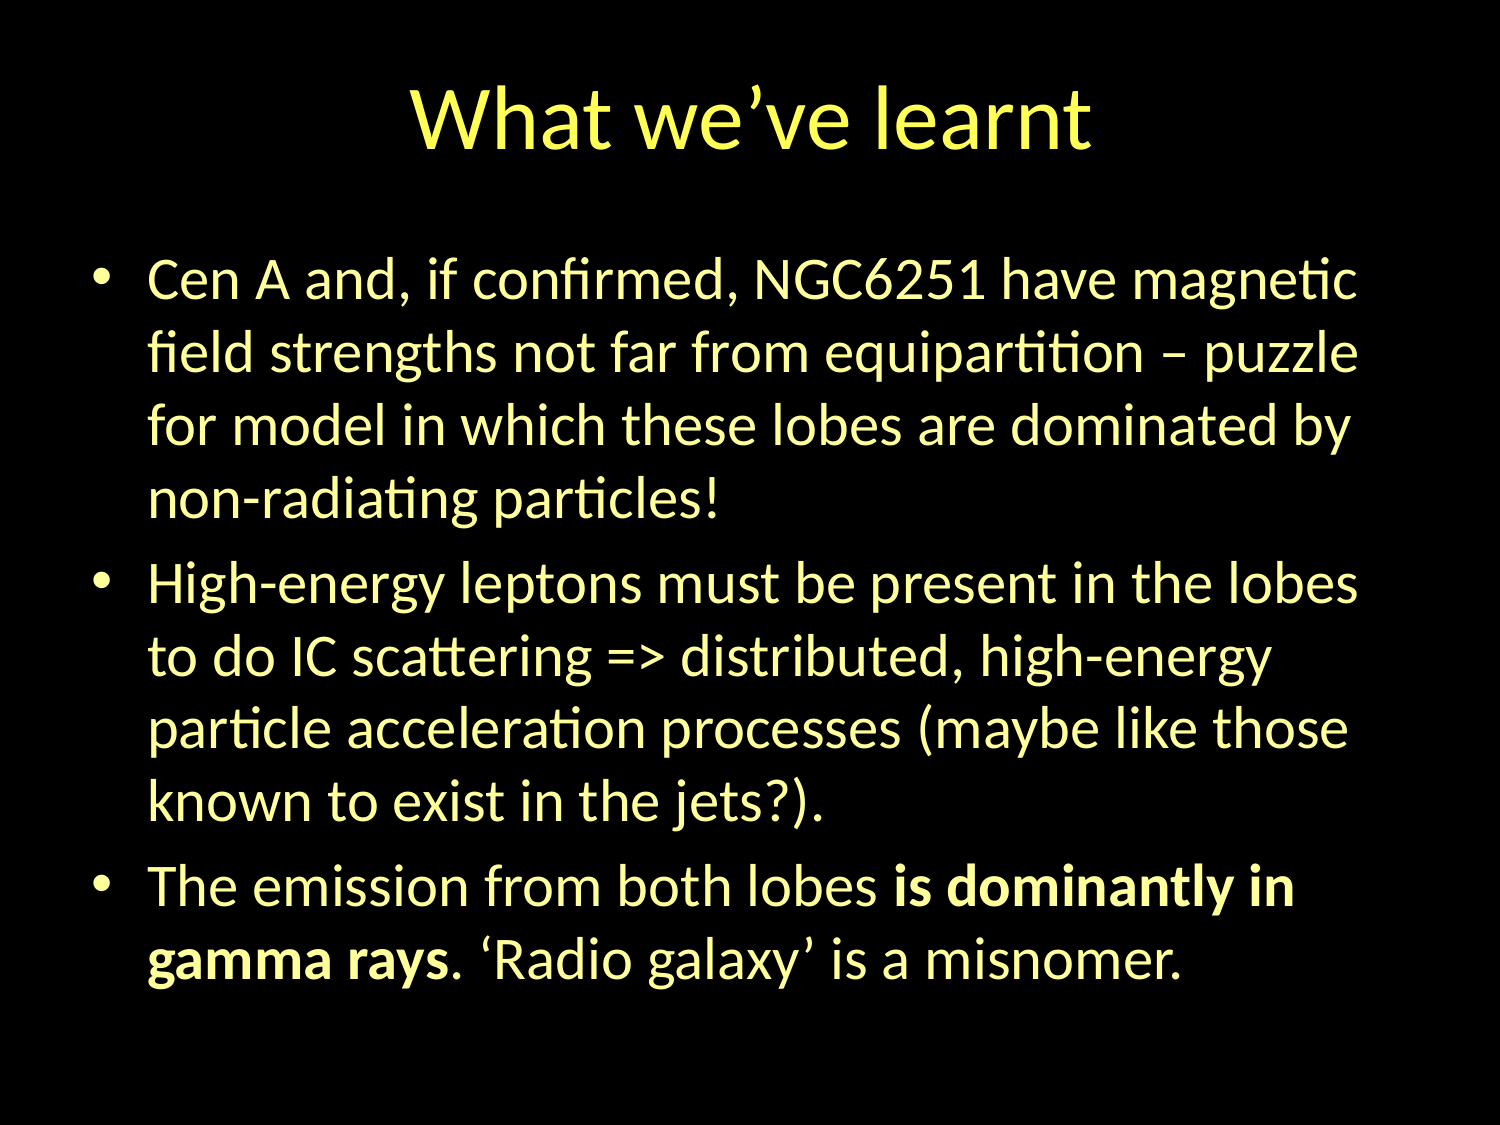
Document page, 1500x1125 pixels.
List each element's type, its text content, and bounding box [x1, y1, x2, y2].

title What we’ve learnt [76, 18, 1428, 207]
list Cen A and, if confirmed, NGC6251 have magnetic field strengths not far from equipartition – puzzle for model in which these lobes are dominated by non-radiating particles! High-energy leptons must be present in the lobes to do IC scattering => distributed, high-energy particle acceleration processes (maybe like those known to exist in the jets?). The emission from both lobes is dominantly in gamma rays. ‘Radio galaxy’ is a misnomer. [76, 231, 1428, 1000]
